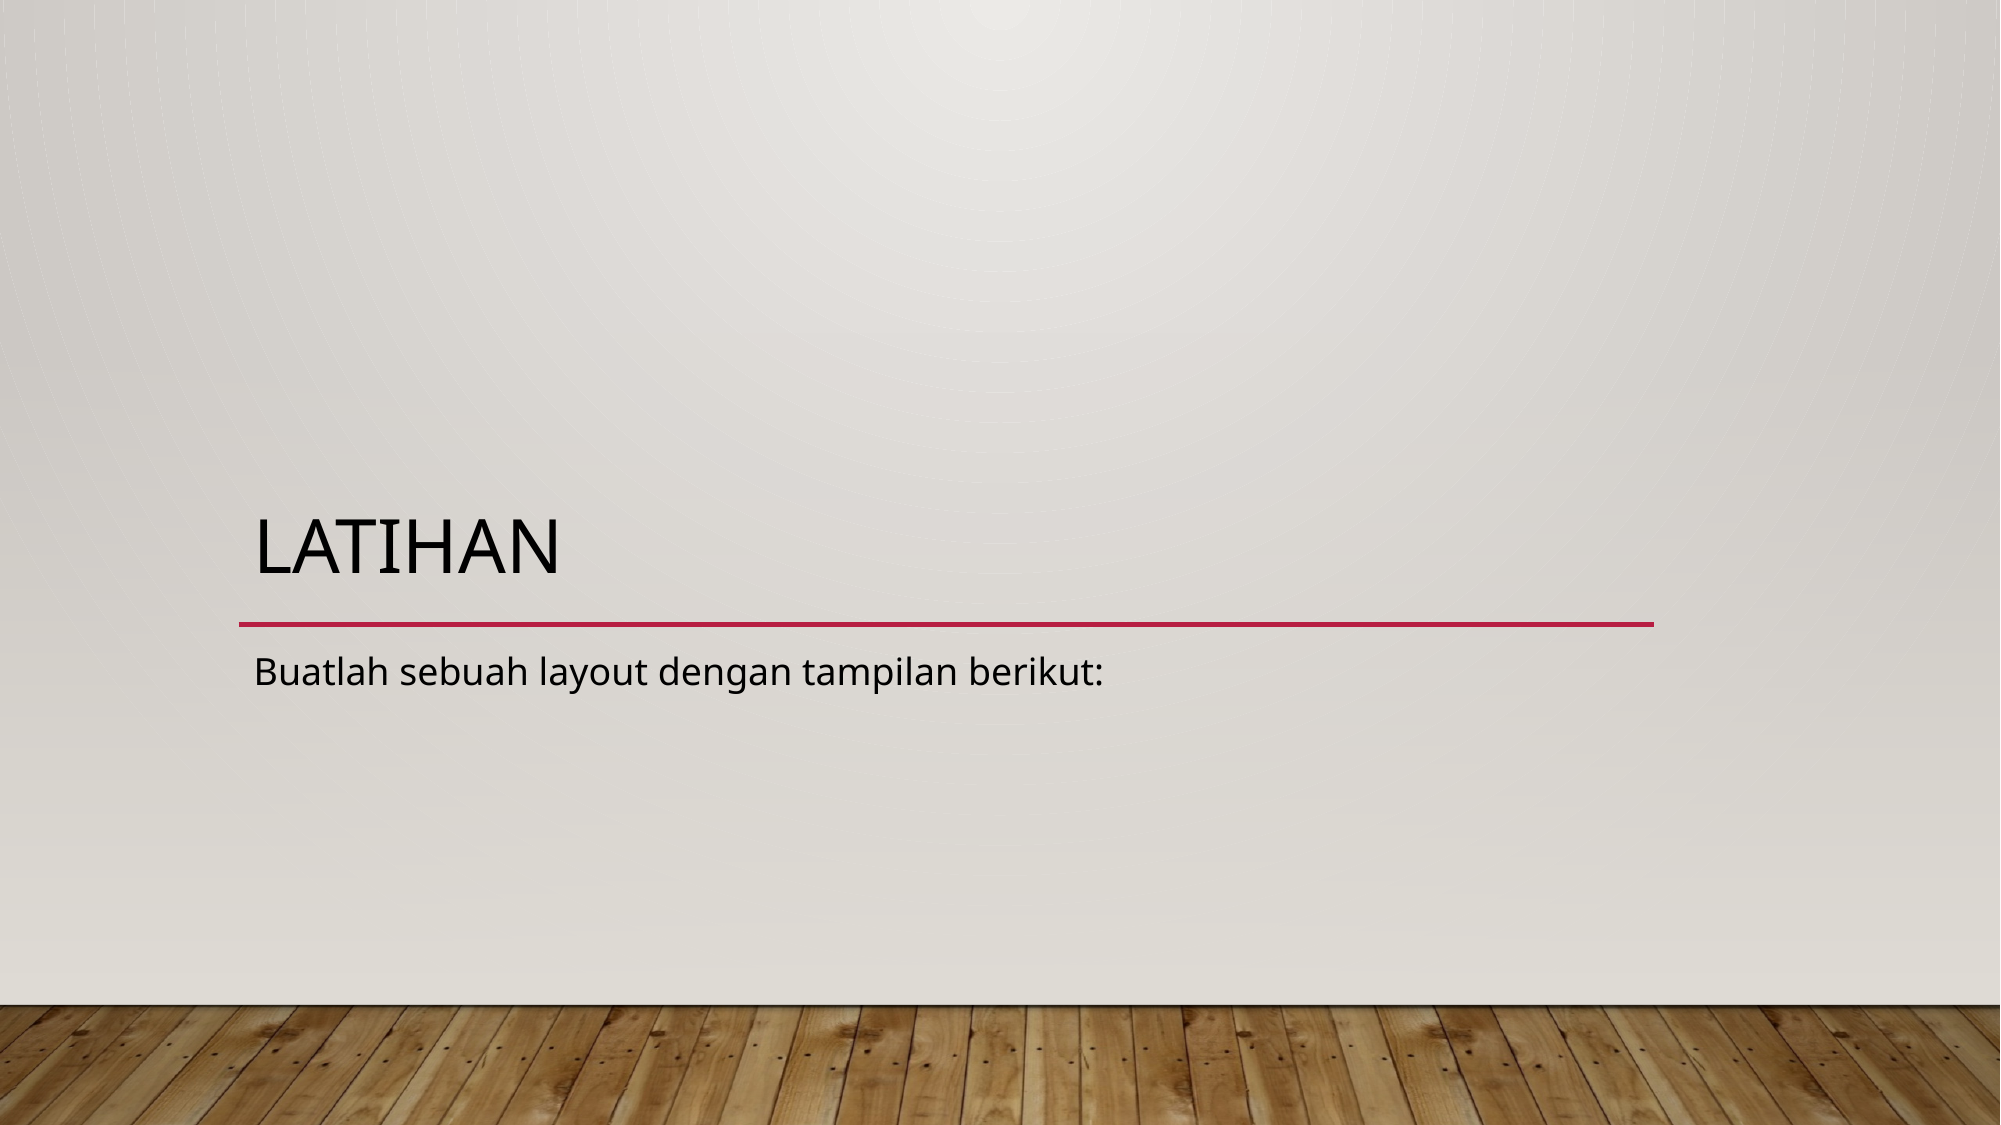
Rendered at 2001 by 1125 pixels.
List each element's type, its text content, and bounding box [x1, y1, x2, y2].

picture [0, 1005, 2000, 1125]
title Latihan [238, 288, 1657, 598]
list Buatlah sebuah layout dengan tampilan berikut: [238, 624, 1655, 791]
